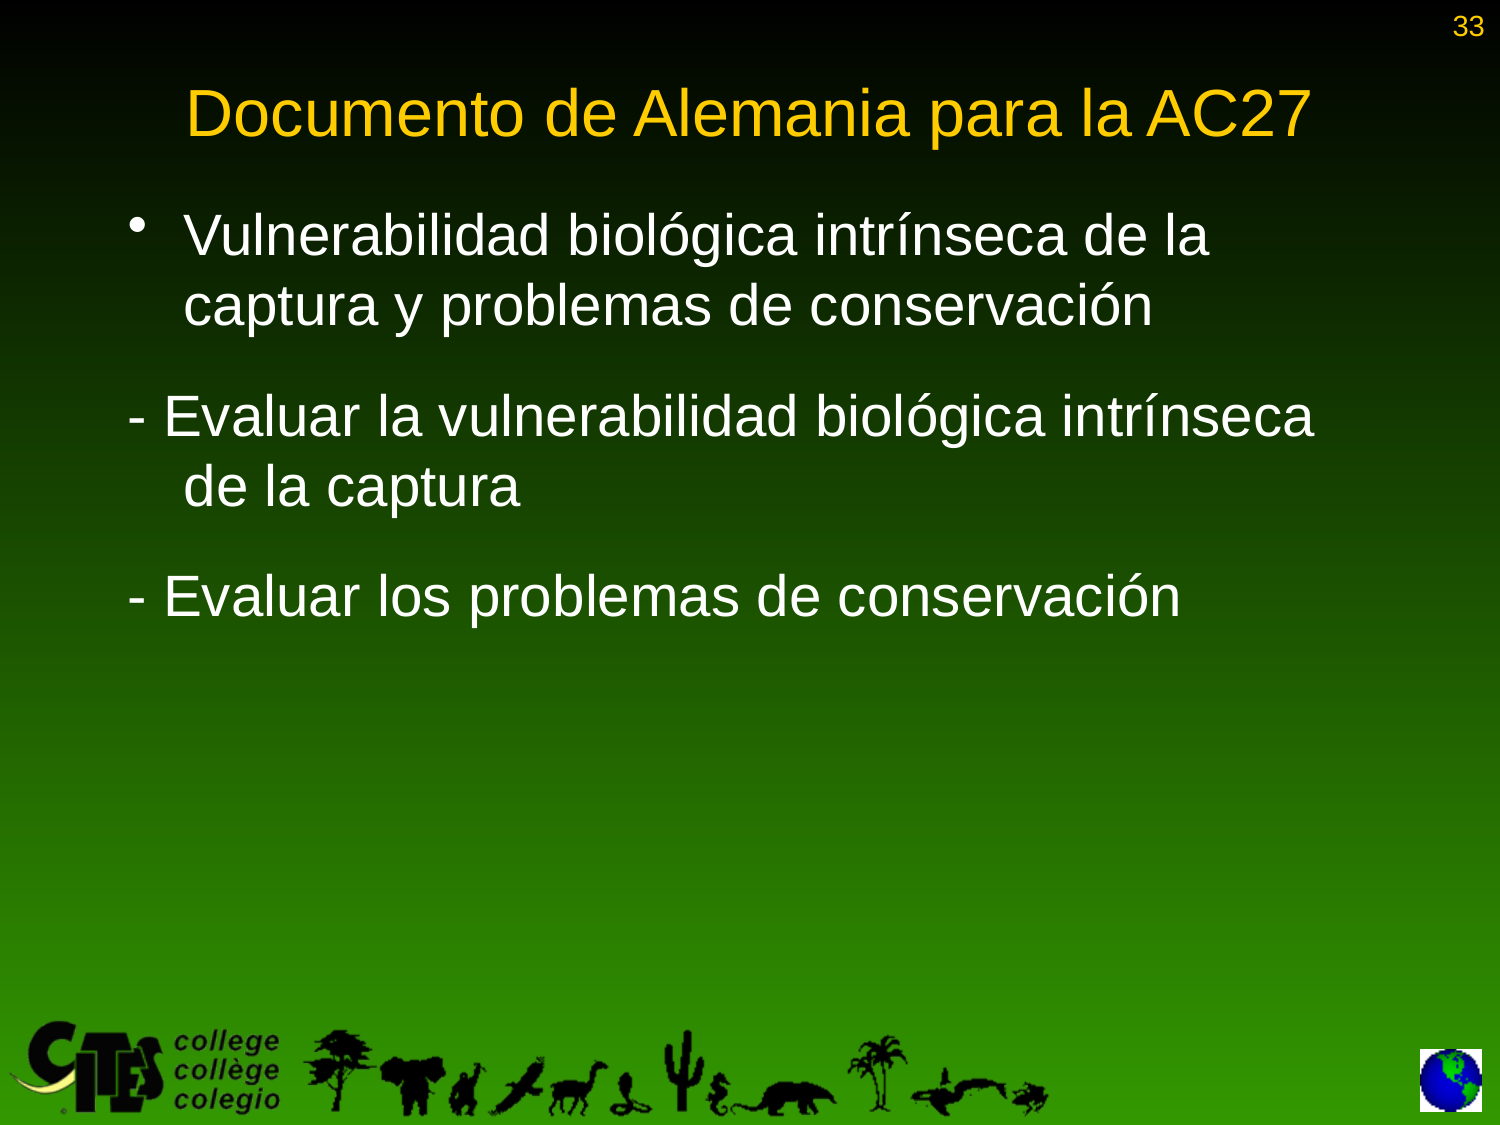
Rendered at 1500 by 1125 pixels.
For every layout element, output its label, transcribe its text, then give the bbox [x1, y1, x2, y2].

title Documento de Alemania para la AC27 [112, 49, 1388, 170]
picture [8, 1016, 284, 1119]
slide_number 33 [1400, 0, 1500, 75]
list Vulnerabilidad biológica intrínseca de la captura y problemas de conservación - Evaluar la vulnerabilidad biológica intrínseca de la captura - Evaluar los problemas de conservación [112, 189, 1388, 1013]
picture [1420, 1049, 1482, 1112]
picture [299, 1021, 1061, 1125]
